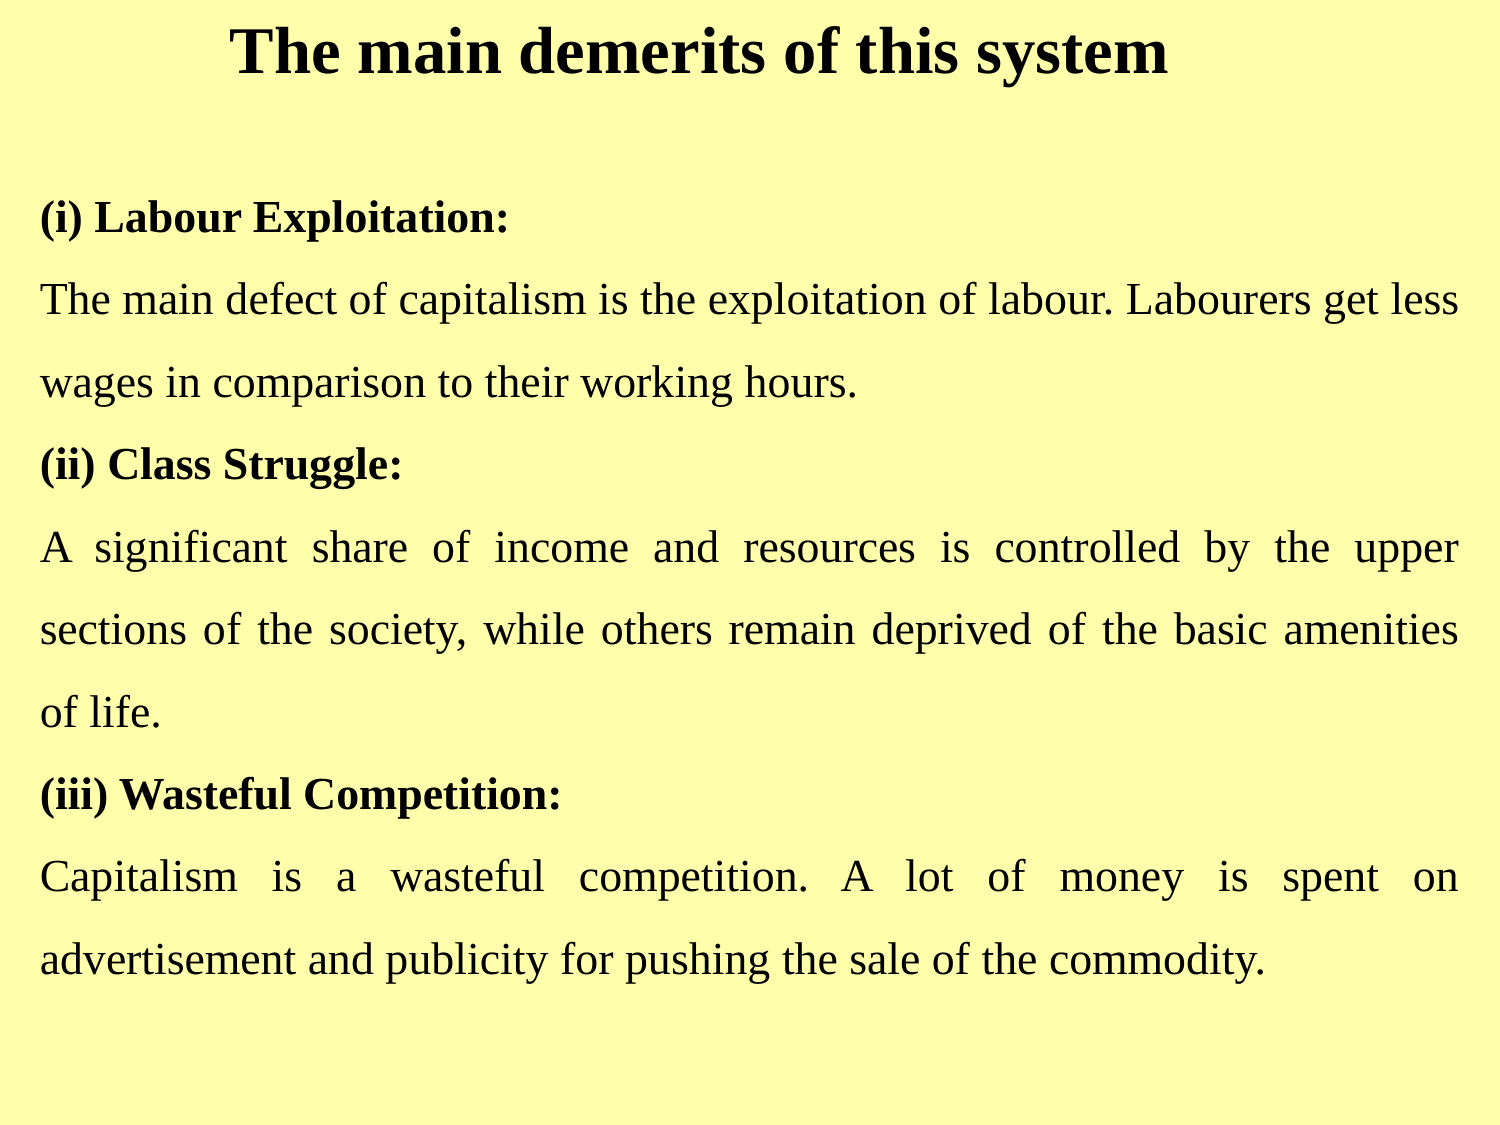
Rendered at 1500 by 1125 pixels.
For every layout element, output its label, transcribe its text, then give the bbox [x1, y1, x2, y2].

text_box (i) Labour Exploitation: The main defect of capitalism is the exploitation of labour. Labourers get less wages in comparison to their working hours. (ii) Class Struggle: A significant share of income and resources is controlled by the upper sections of the society, while others remain deprived of the basic amenities of life. (iii) Wasteful Competition: Capitalism is a wasteful competition. A lot of money is spent on advertisement and publicity for pushing the sale of the commodity. [24, 151, 1475, 991]
text_box The main demerits of this system [0, 0, 1400, 95]
